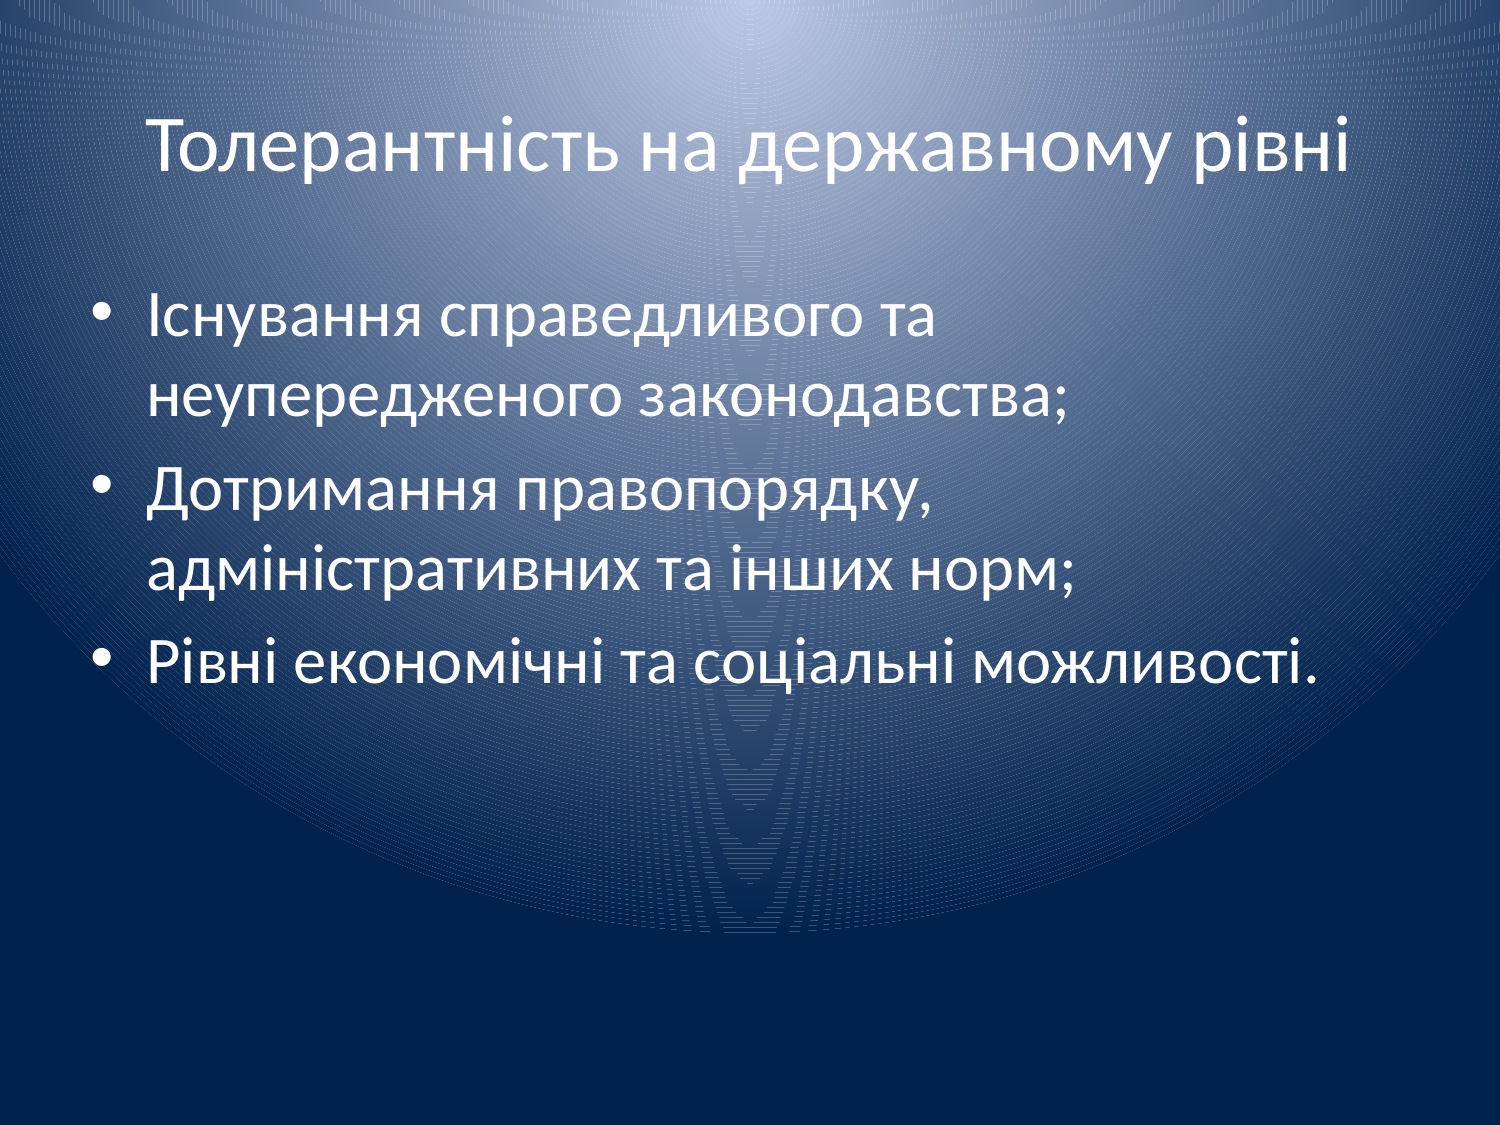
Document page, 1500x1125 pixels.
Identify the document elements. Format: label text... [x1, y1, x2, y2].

list Існування справедливого та неупередженого законодавства; Дотримання правопорядку, адміністративних та інших норм; Рівні економічні та соціальні можливості. [75, 262, 1425, 1005]
title Толерантність на державному рівні [75, 45, 1425, 233]
